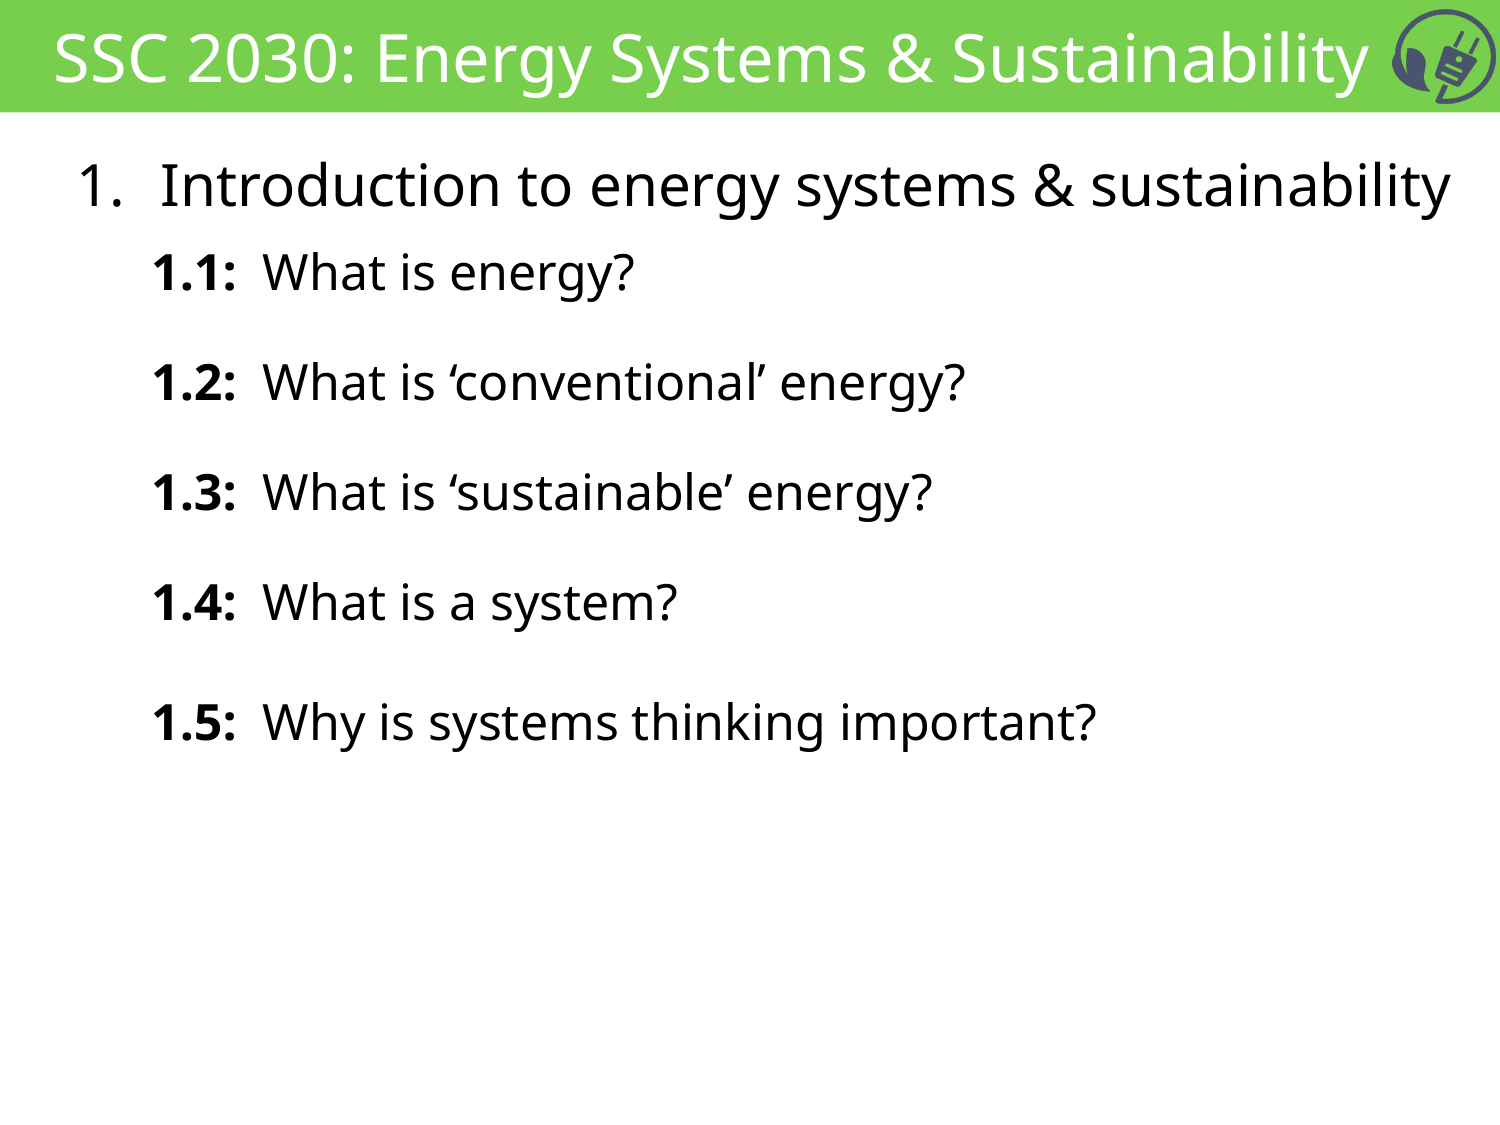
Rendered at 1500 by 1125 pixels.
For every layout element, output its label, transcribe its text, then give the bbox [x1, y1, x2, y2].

picture [1392, 8, 1496, 105]
text_box Introduction to energy systems & sustainability 1.1: What is energy? 1.2: What is ‘conventional’ energy? 1.3: What is ‘sustainable’ energy? 1.4: What is a system? 1.5: Why is systems thinking important? [61, 140, 1467, 758]
text_box [0, 0, 1500, 113]
text_box SSC 2030: Energy Systems & Sustainability [38, 8, 1386, 103]
